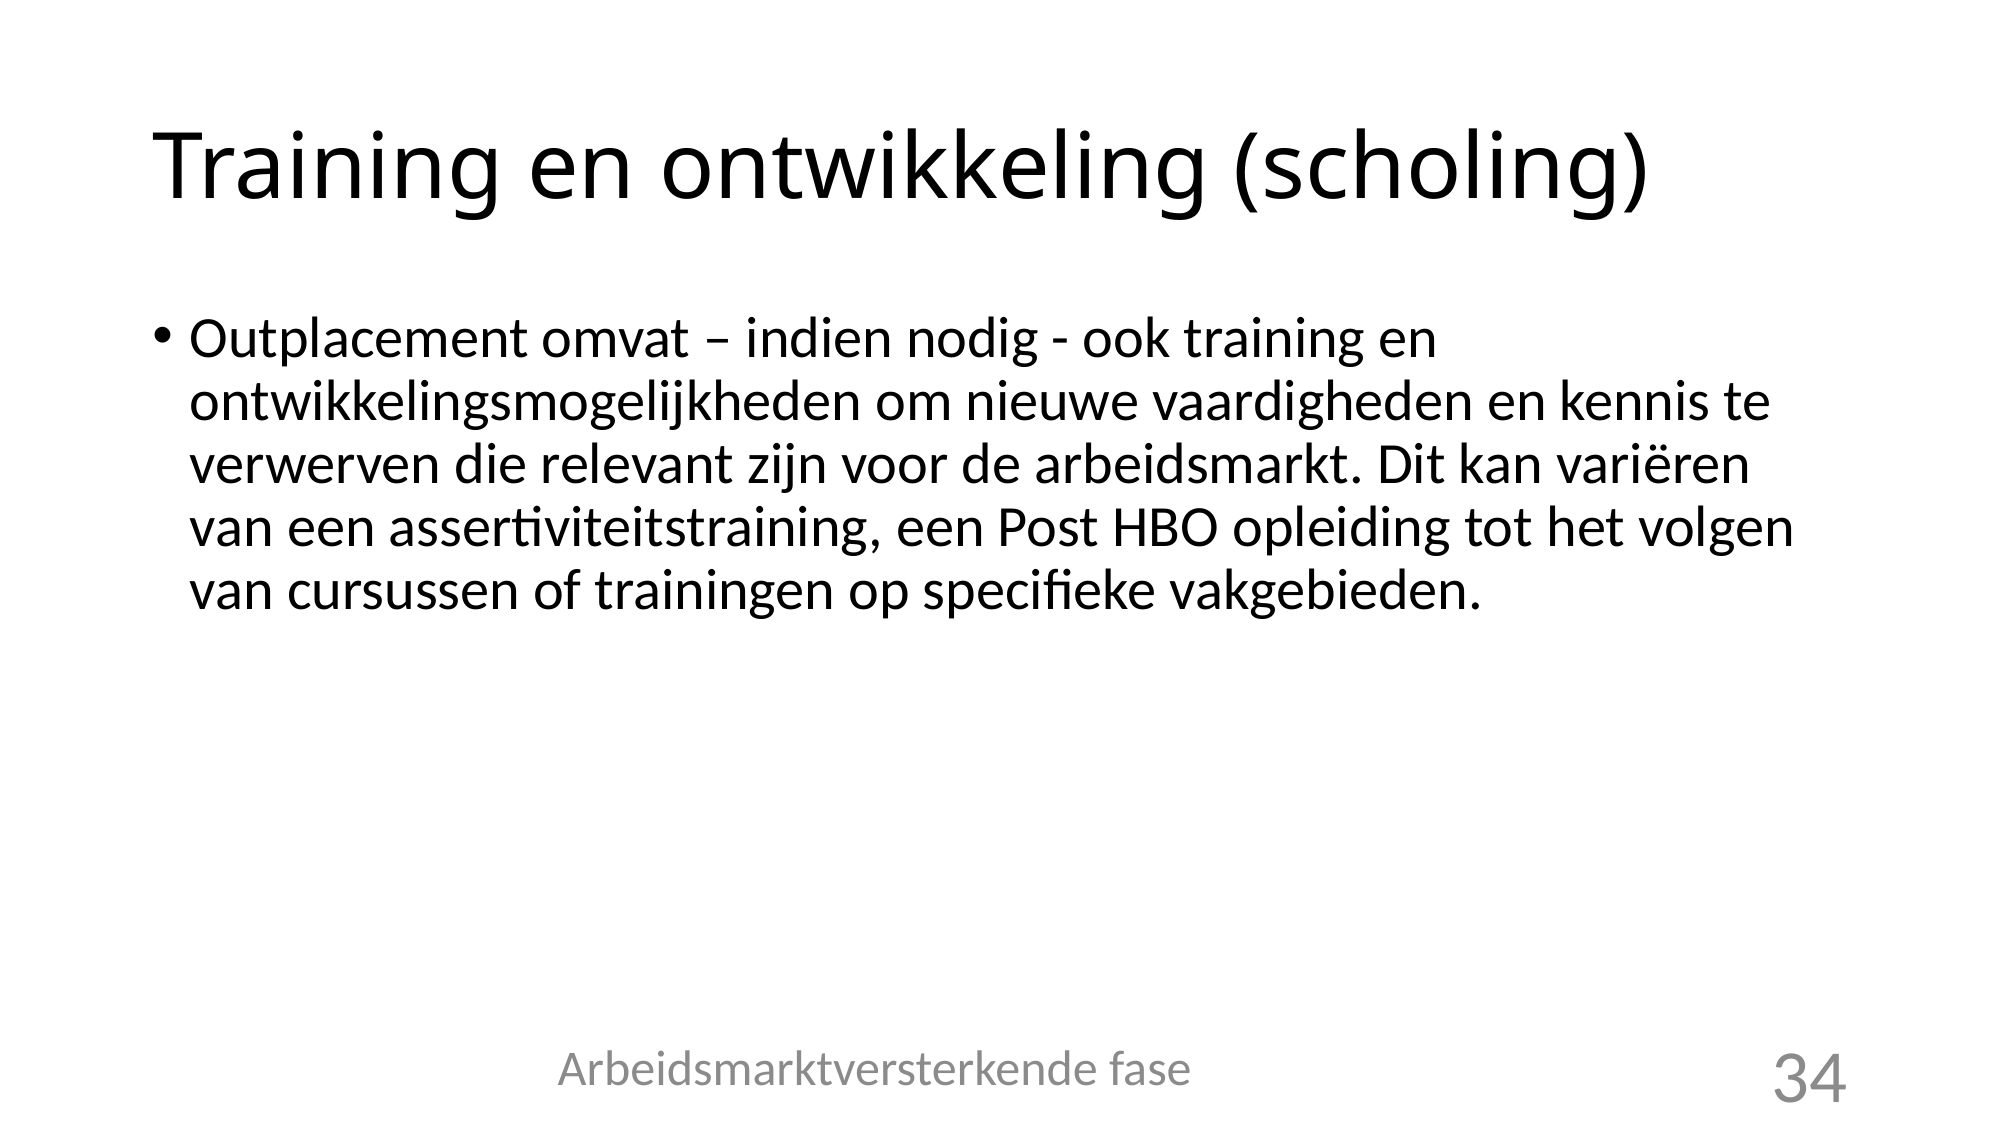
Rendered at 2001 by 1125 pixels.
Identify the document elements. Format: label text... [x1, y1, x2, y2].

title Training en ontwikkeling (scholing) [137, 59, 1863, 278]
list Outplacement omvat – indien nodig - ook training en ontwikkelingsmogelijkheden om nieuwe vaardigheden en kennis te verwerven die relevant zijn voor de arbeidsmarkt. Dit kan variëren van een assertiviteitstraining, een Post HBO opleiding tot het volgen van cursussen of trainingen op specifieke vakgebieden. [137, 299, 1863, 1014]
footer Arbeidsmarktversterkende fase [537, 1035, 1213, 1096]
slide_number 34 [1412, 1042, 1863, 1103]
